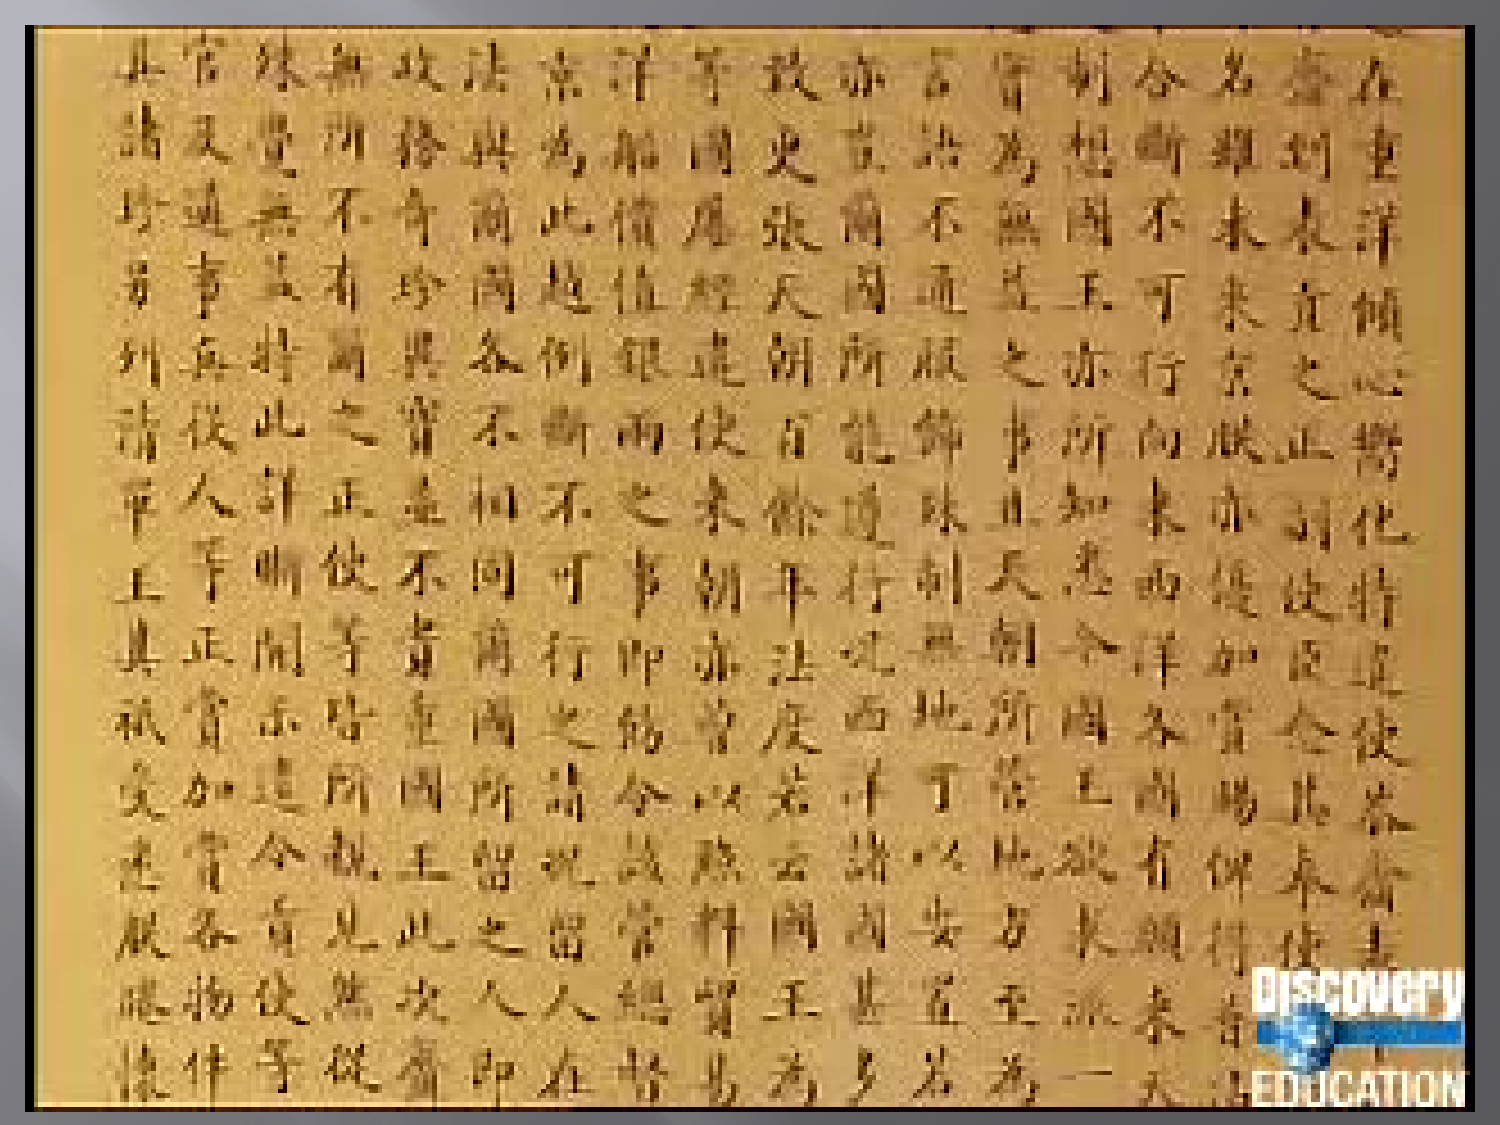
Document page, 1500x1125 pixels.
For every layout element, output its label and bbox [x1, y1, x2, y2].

text_box [24, 24, 1476, 1113]
